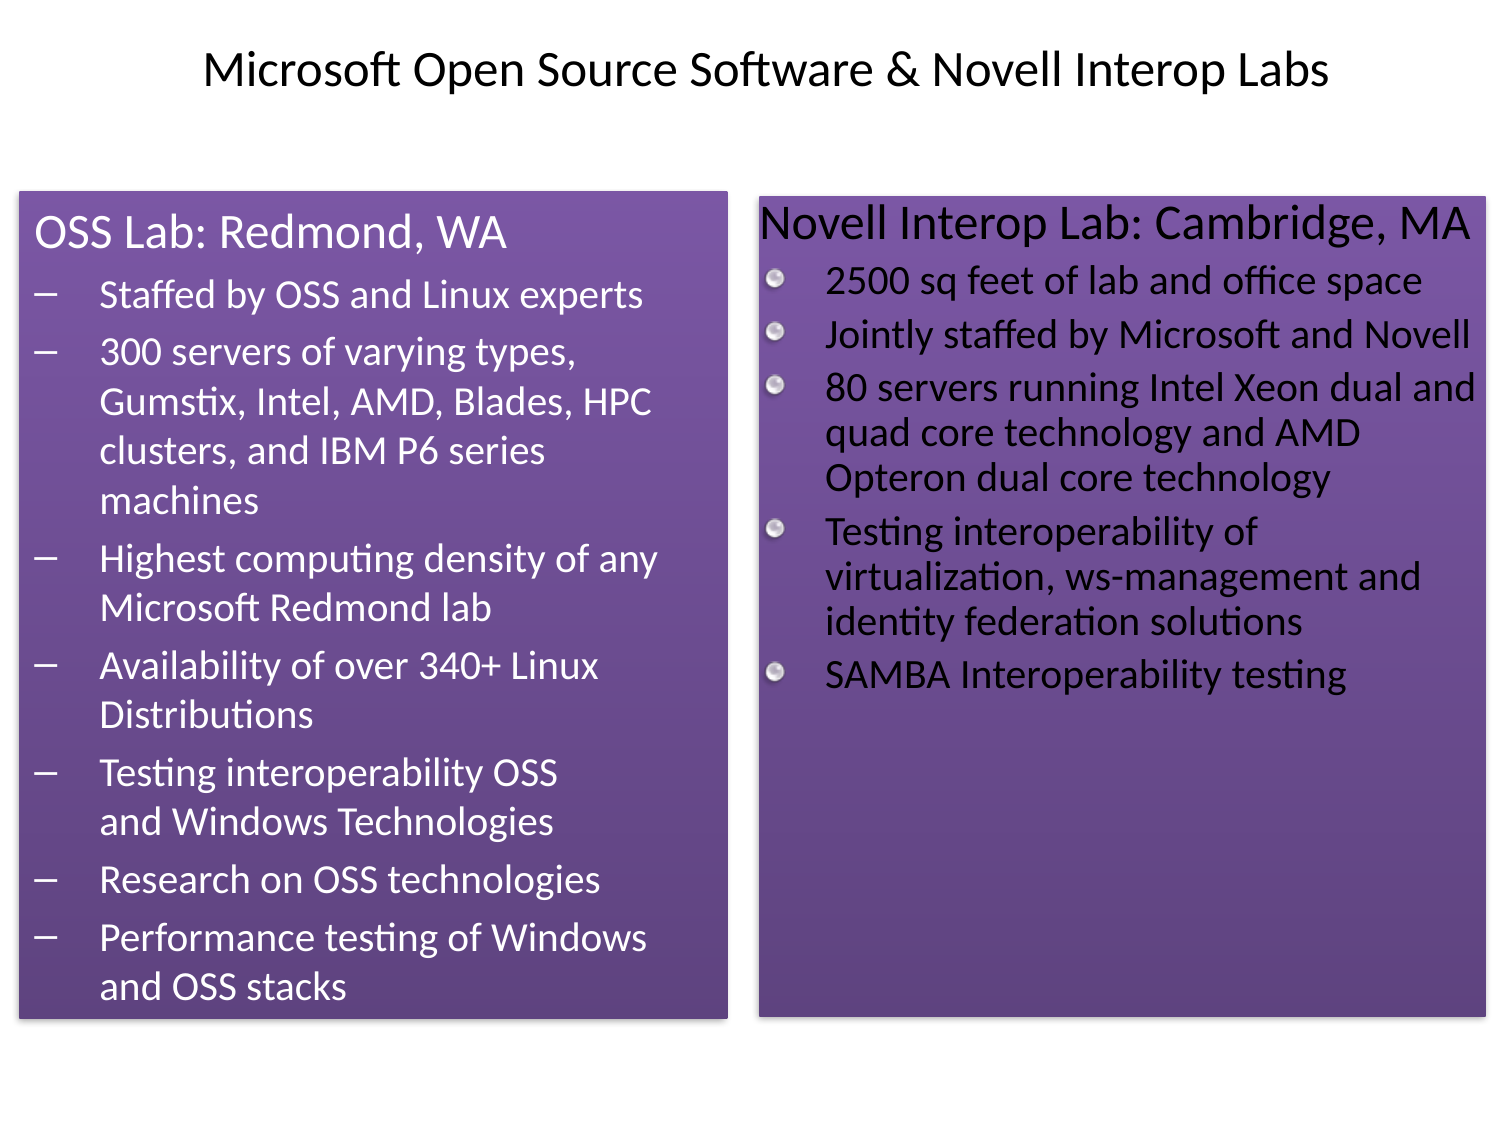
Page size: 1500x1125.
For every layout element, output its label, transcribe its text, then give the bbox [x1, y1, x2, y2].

picture [760, 514, 790, 544]
picture [760, 264, 790, 294]
picture [760, 657, 790, 688]
picture [760, 317, 790, 347]
picture [760, 370, 790, 401]
text_box Novell Interop Lab: Cambridge, MA 2500 sq feet of lab and office space Jointly staffed by Microsoft and Novell 80 servers running Intel Xeon dual and quad core technology and AMD Opteron dual core technology Testing interoperability of virtualization, ws-management and identity federation solutions SAMBA Interoperability testing [759, 196, 1486, 1017]
title Microsoft Open Source Software & Novell Interop Labs [33, 27, 1500, 105]
list OSS Lab: Redmond, WA Staffed by OSS and Linux experts 300 servers of varying types, Gumstix, Intel, AMD, Blades, HPC clusters, and IBM P6 series machines Highest computing density of any Microsoft Redmond lab Availability of over 340+ Linux Distributions Testing interoperability OSS and Windows Technologies Research on OSS technologies Performance testing of Windows and OSS stacks [19, 191, 728, 1019]
